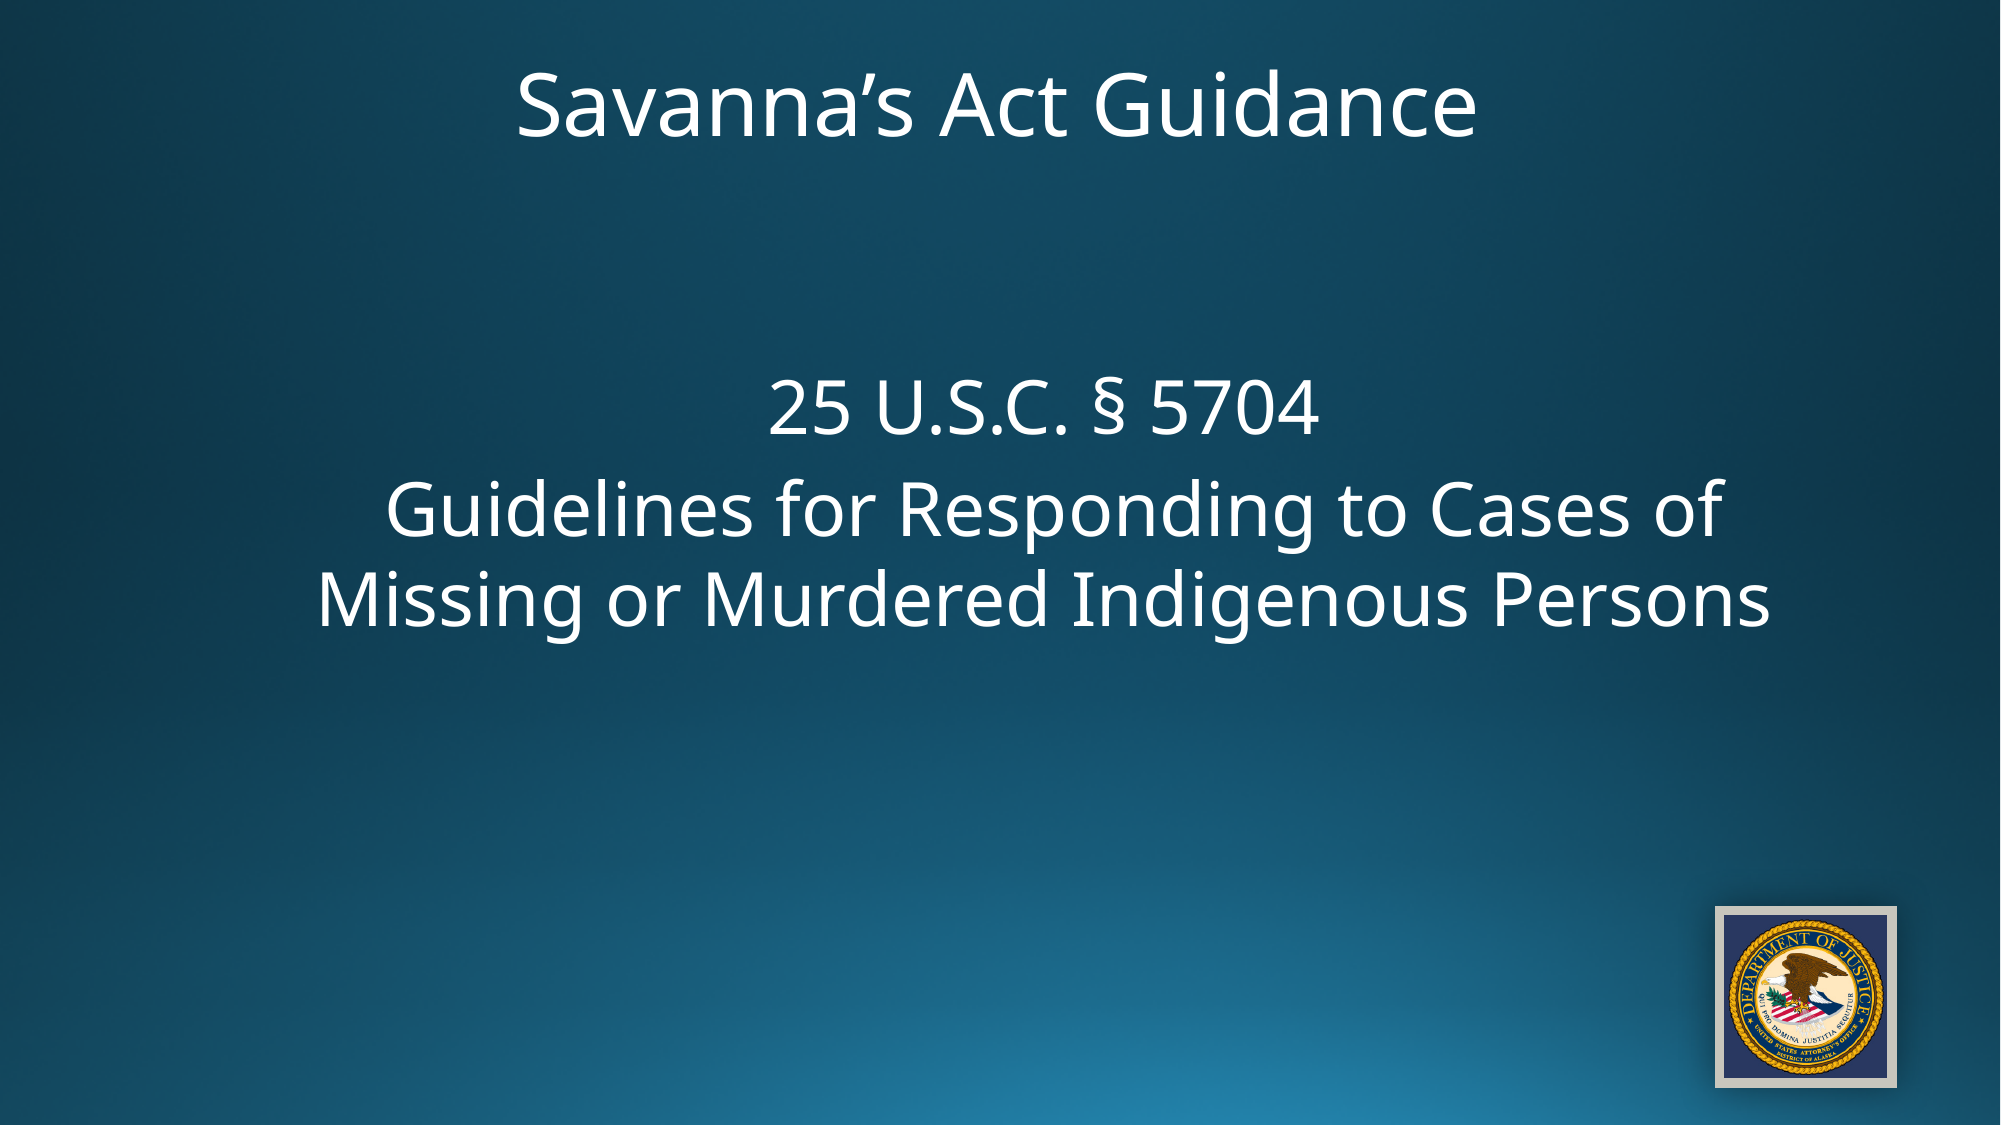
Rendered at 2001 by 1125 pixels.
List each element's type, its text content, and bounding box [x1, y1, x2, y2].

picture [0, 0, 2001, 1125]
text_box Savanna’s Act Guidance [58, 41, 1937, 162]
text_box 25 U.S.C. § 5704 Guidelines for Responding to Cases of Missing or Murdered Indigenous Persons [245, 351, 1863, 737]
